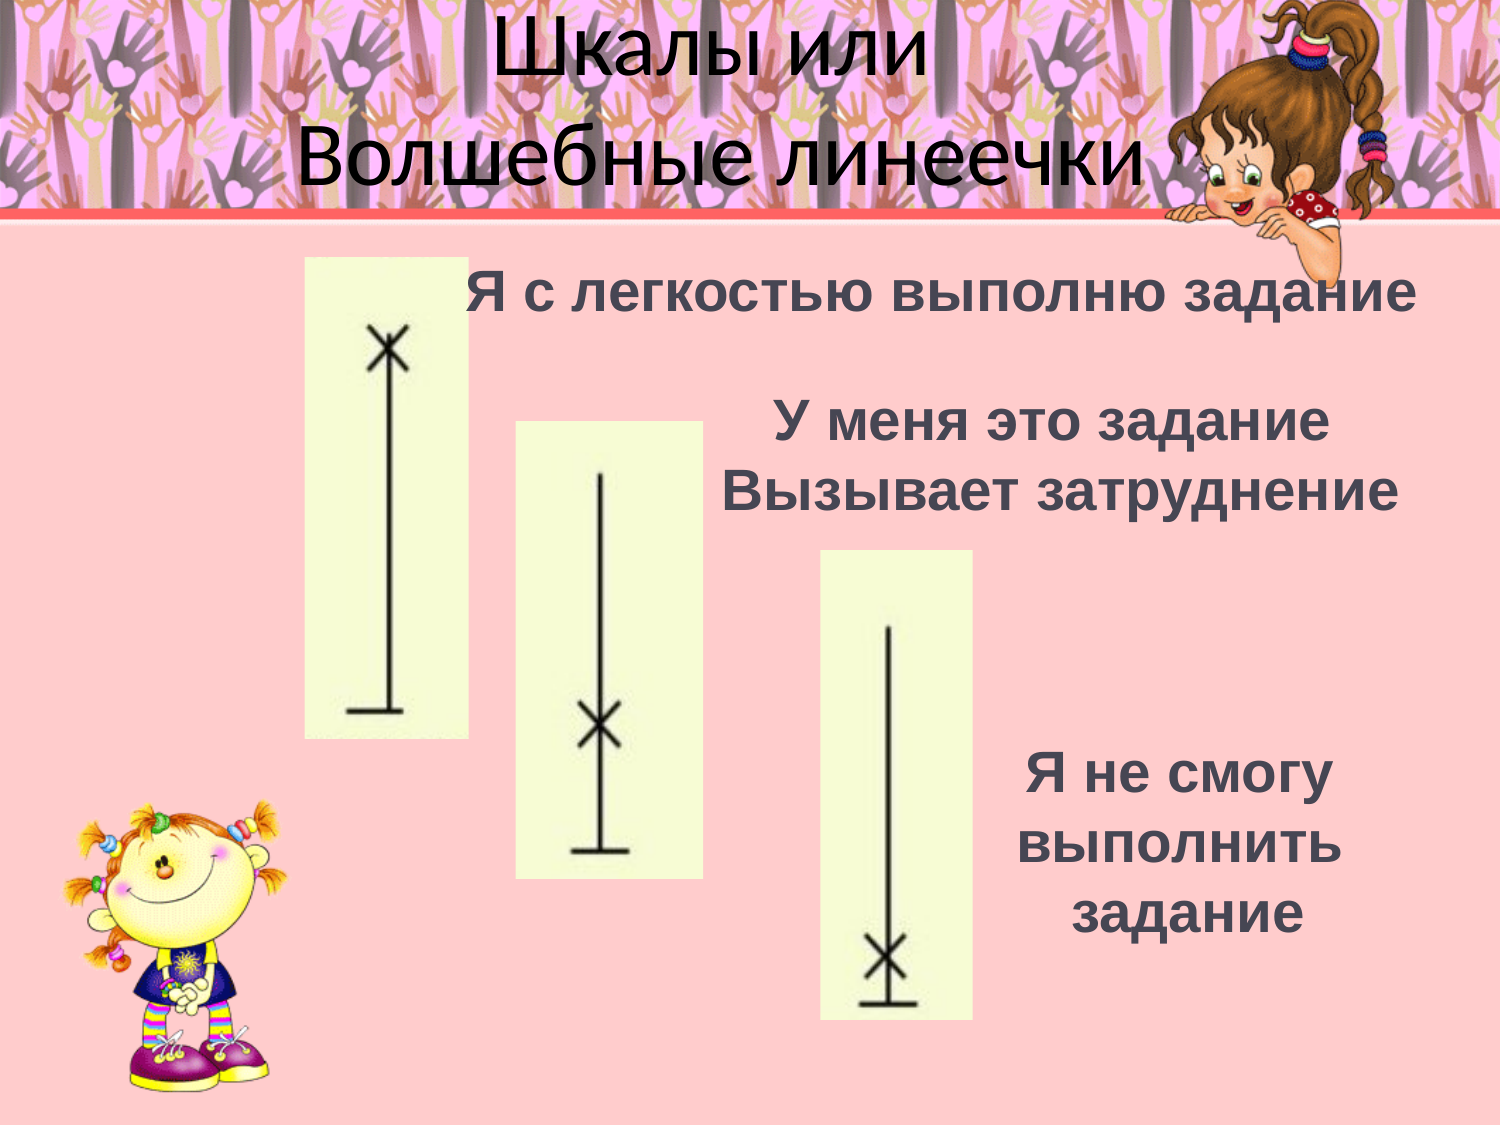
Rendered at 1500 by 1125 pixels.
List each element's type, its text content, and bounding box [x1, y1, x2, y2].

title Шкалы или Волшебные линеечки [46, 0, 1397, 188]
text_box Я не смогу выполнить задание [996, 726, 1380, 954]
text_box Я с легкостью выполню задание [445, 246, 1438, 332]
picture [0, 0, 1500, 1125]
text_box У меня это задание Вызывает затруднение [703, 374, 1419, 532]
